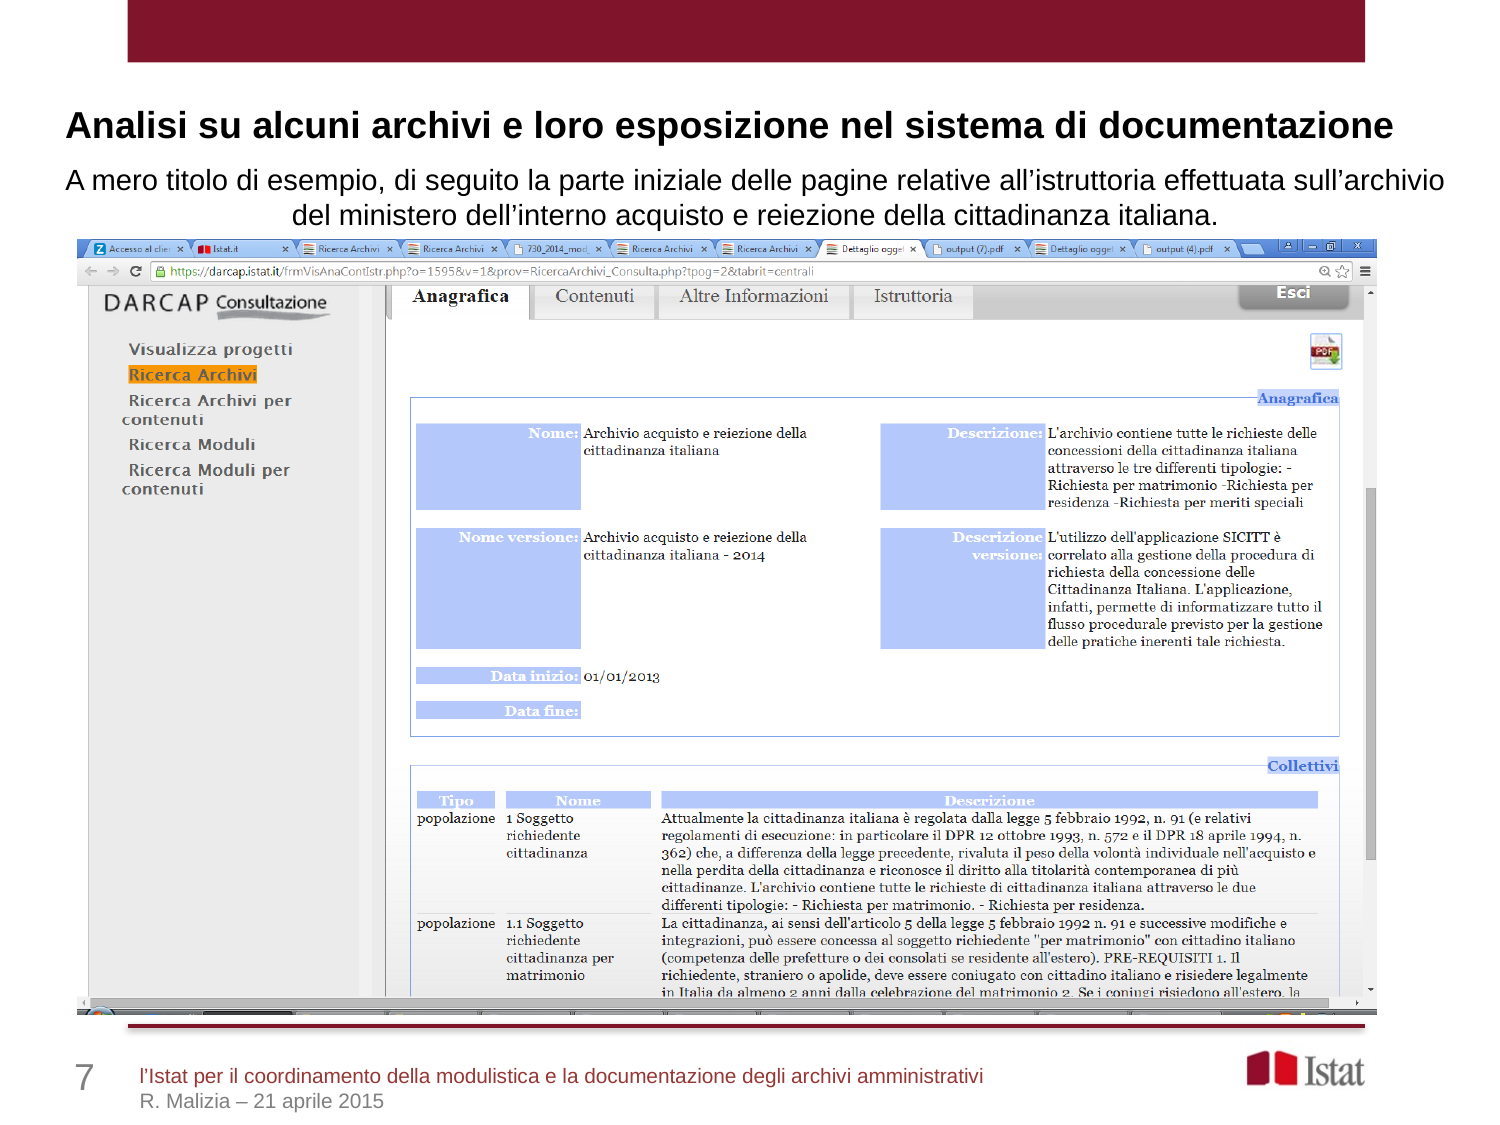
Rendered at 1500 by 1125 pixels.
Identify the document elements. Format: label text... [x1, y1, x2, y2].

text_box A mero titolo di esempio, di seguito la parte iniziale delle pagine relative all’istruttoria effettuata sull’archivio del ministero dell’interno acquisto e reiezione della cittadinanza italiana. [50, 154, 1463, 239]
picture [76, 239, 1377, 1015]
text_box 7 [27, 1045, 110, 1106]
text_box Analisi su alcuni archivi e loro esposizione nel sistema di documentazione [50, 93, 1440, 154]
text_box l’Istat per il coordinamento della modulistica e la documentazione degli archivi amministrativi R. Malizia – 21 aprile 2015 [124, 1055, 1199, 1120]
picture [1239, 1040, 1373, 1097]
